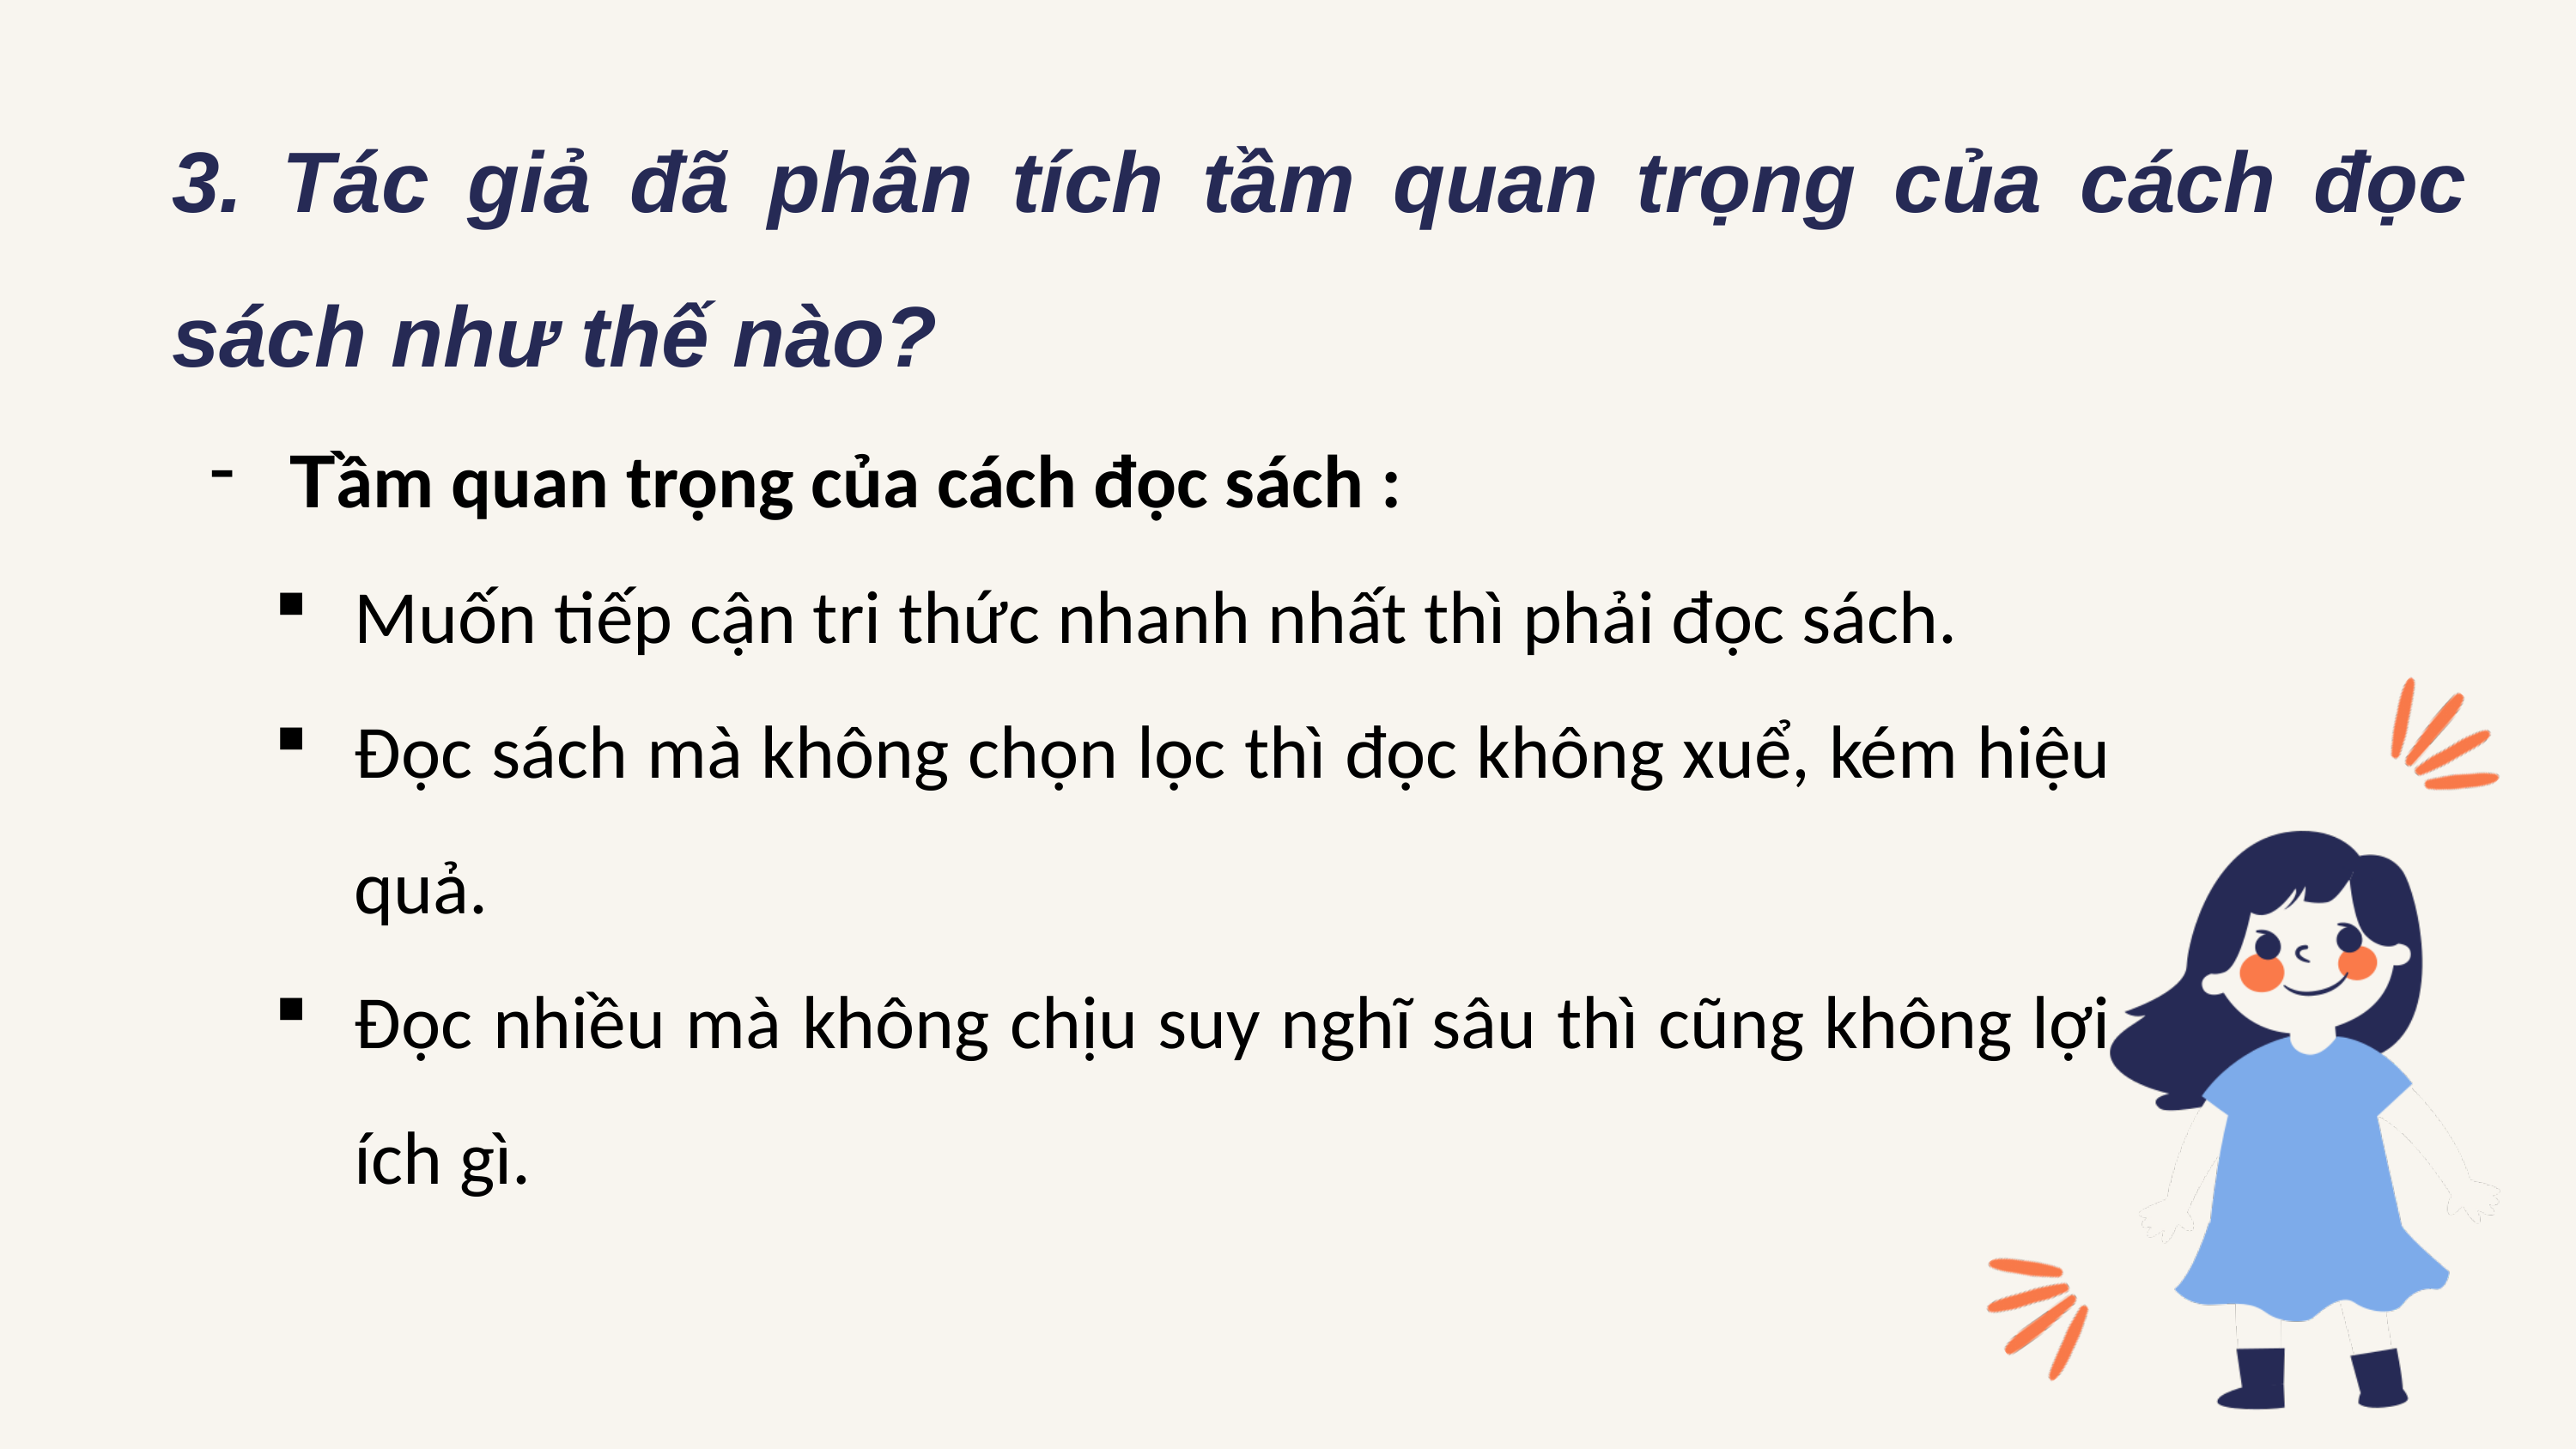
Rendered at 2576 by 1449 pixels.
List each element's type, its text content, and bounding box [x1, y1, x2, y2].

picture [2363, 662, 2523, 820]
text_box Tầm quan trọng của cách đọc sách : Muốn tiếp cận tri thức nhanh nhất thì phải đọc sách. Đọc sách mà không chọn lọc thì đọc không xuể, kém hiệu quả. Đọc nhiều mà không chịu suy nghĩ sâu thì cũng không lợi ích gì. [197, 381, 2125, 1206]
text_box 3. Tác giả đã phân tích tầm quan trọng của cách đọc sách như thế nào? [172, 75, 2469, 385]
picture [1959, 824, 2501, 1410]
